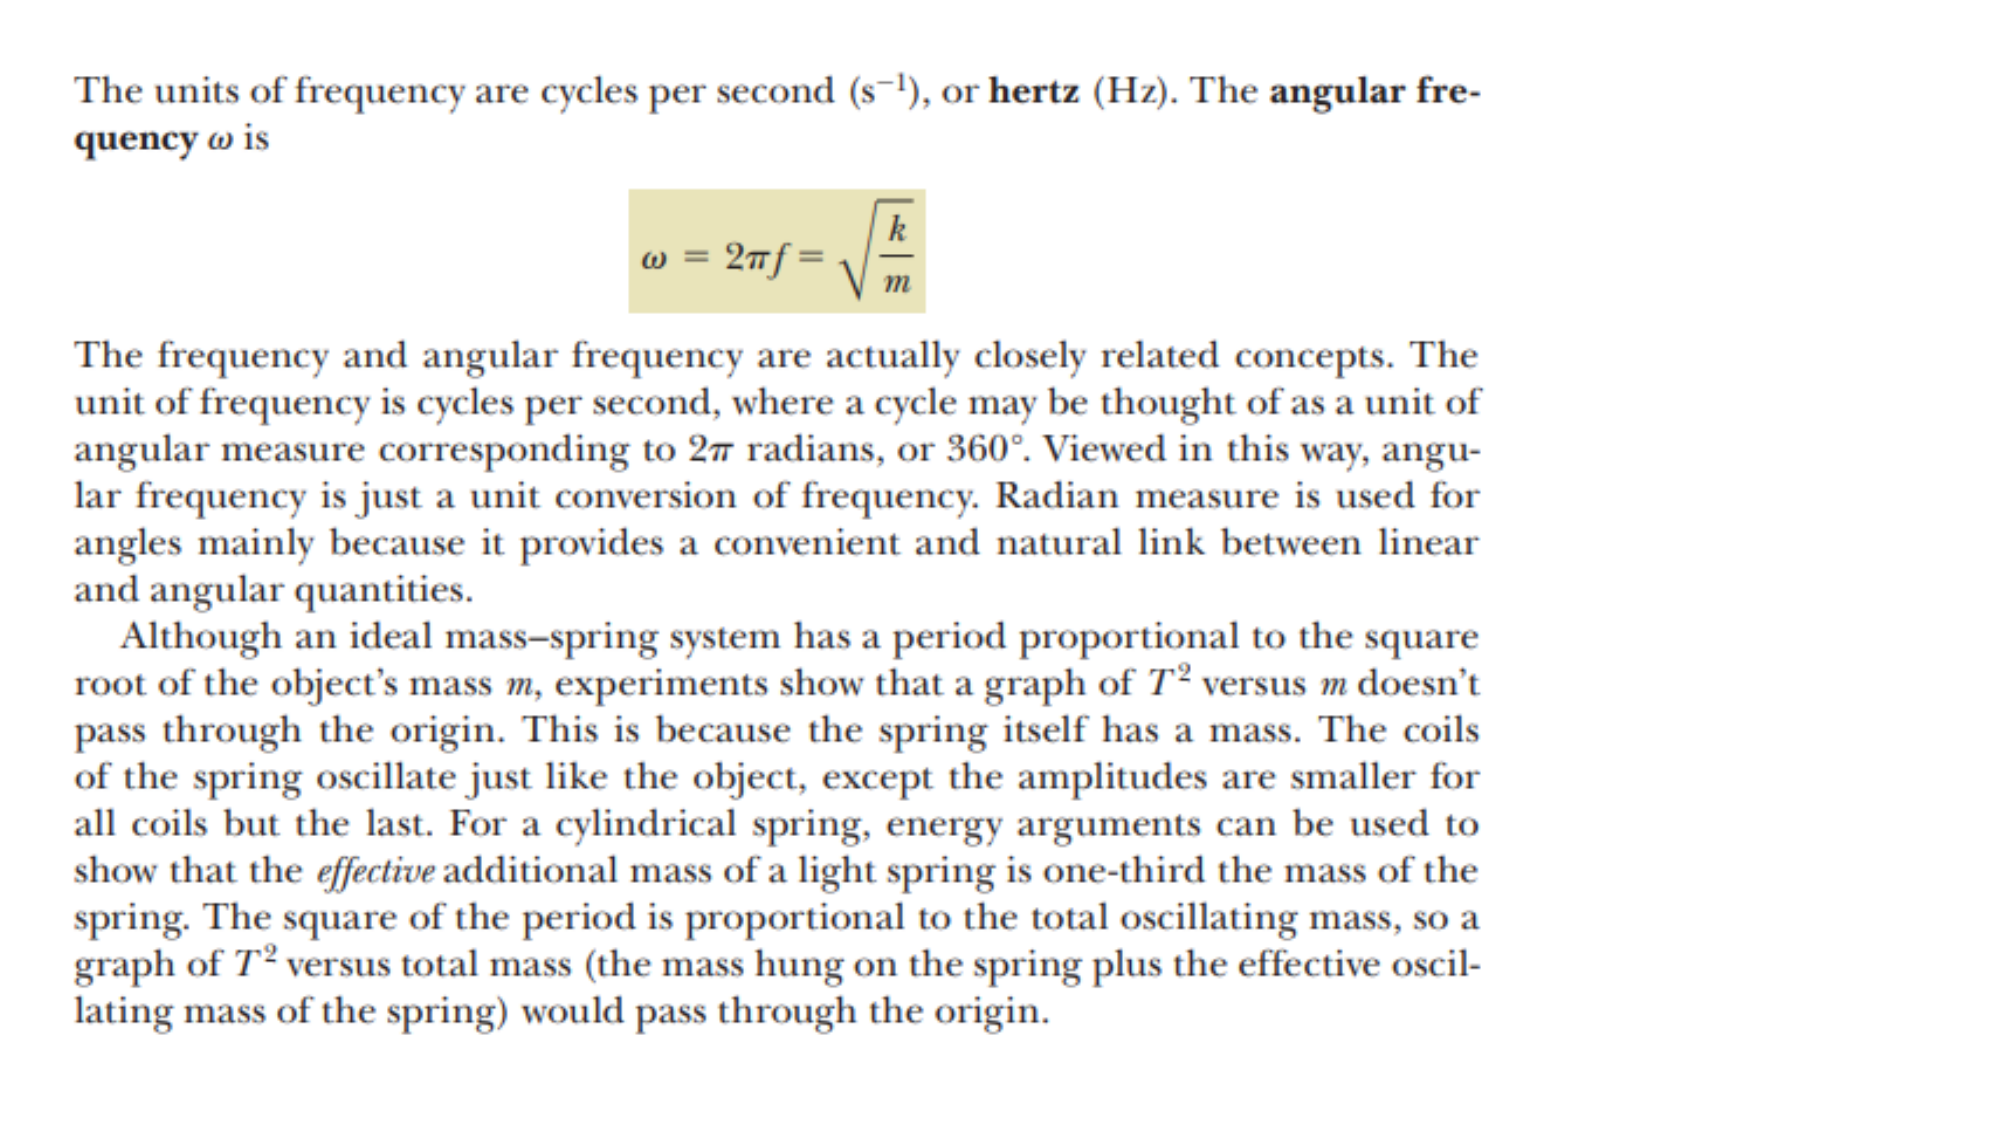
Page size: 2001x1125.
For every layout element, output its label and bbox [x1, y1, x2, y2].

picture [0, 54, 1502, 1042]
